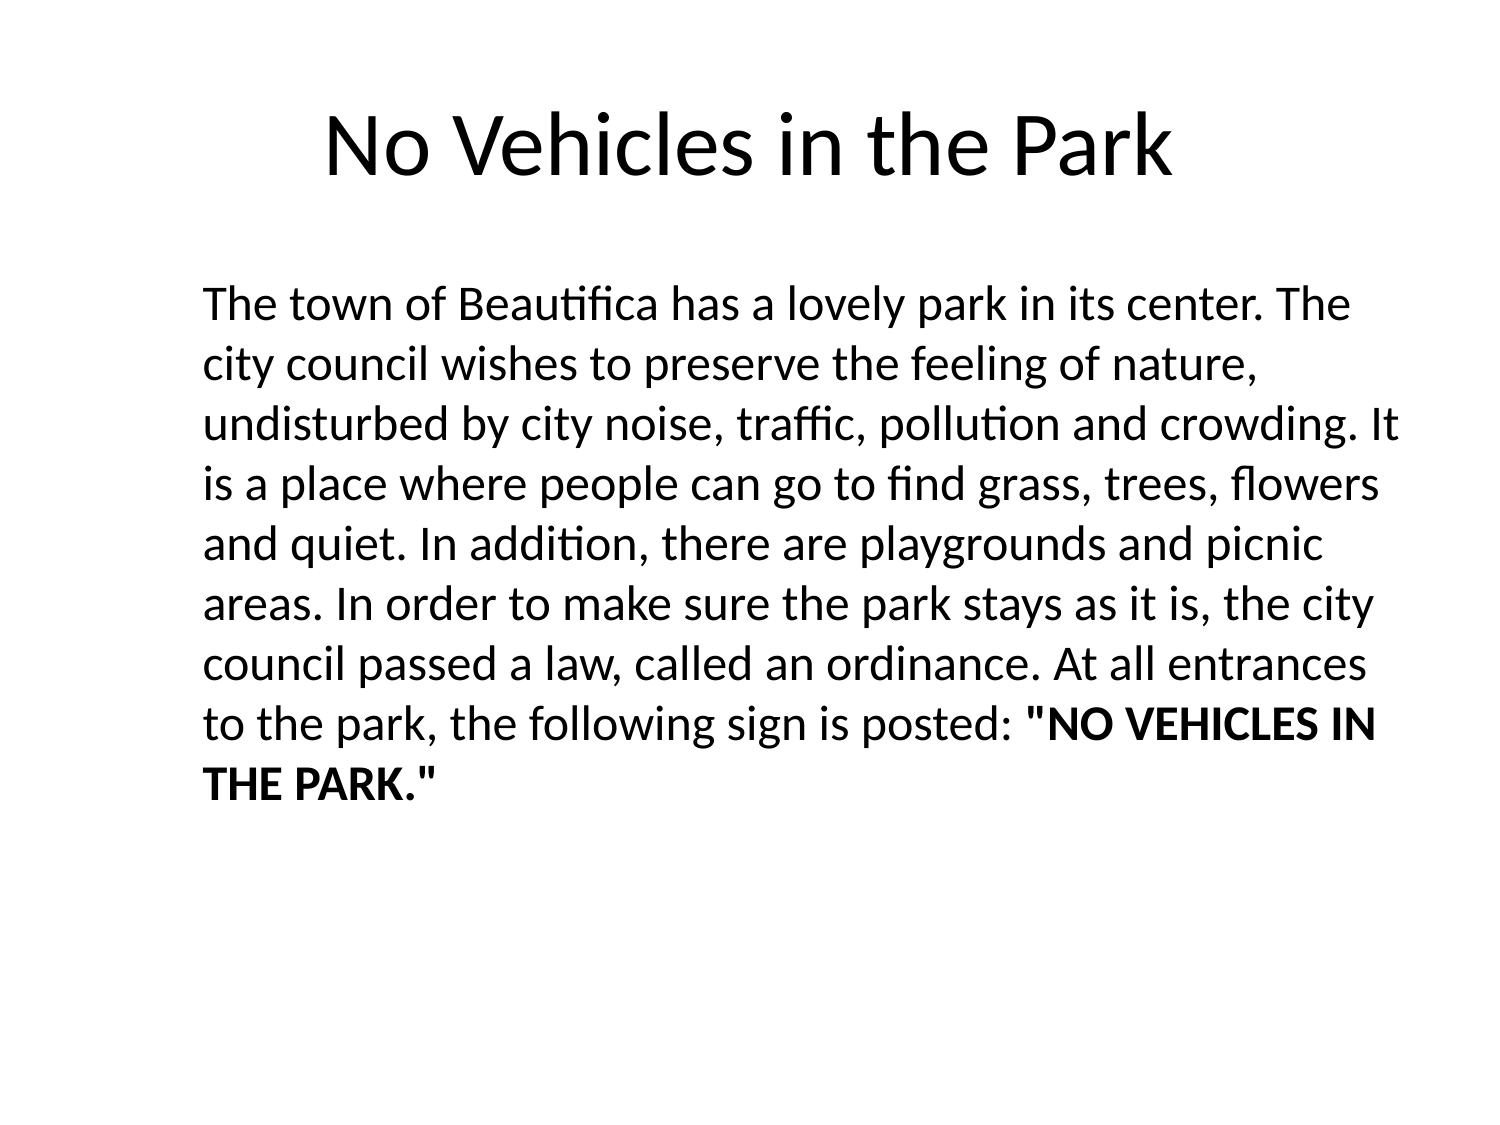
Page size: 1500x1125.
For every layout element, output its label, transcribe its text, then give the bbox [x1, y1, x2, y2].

list The town of Beautifica has a lovely park in its center. The city council wishes to preserve the feeling of nature, undisturbed by city noise, traffic, pollution and crowding. It is a place where people can go to find grass, trees, flowers and quiet. In addition, there are playgrounds and picnic areas. In order to make sure the park stays as it is, the city council passed a law, called an ordinance. At all entrances to the park, the following sign is posted: "NO VEHICLES IN THE PARK." [75, 262, 1425, 1005]
title No Vehicles in the Park [75, 45, 1425, 233]
